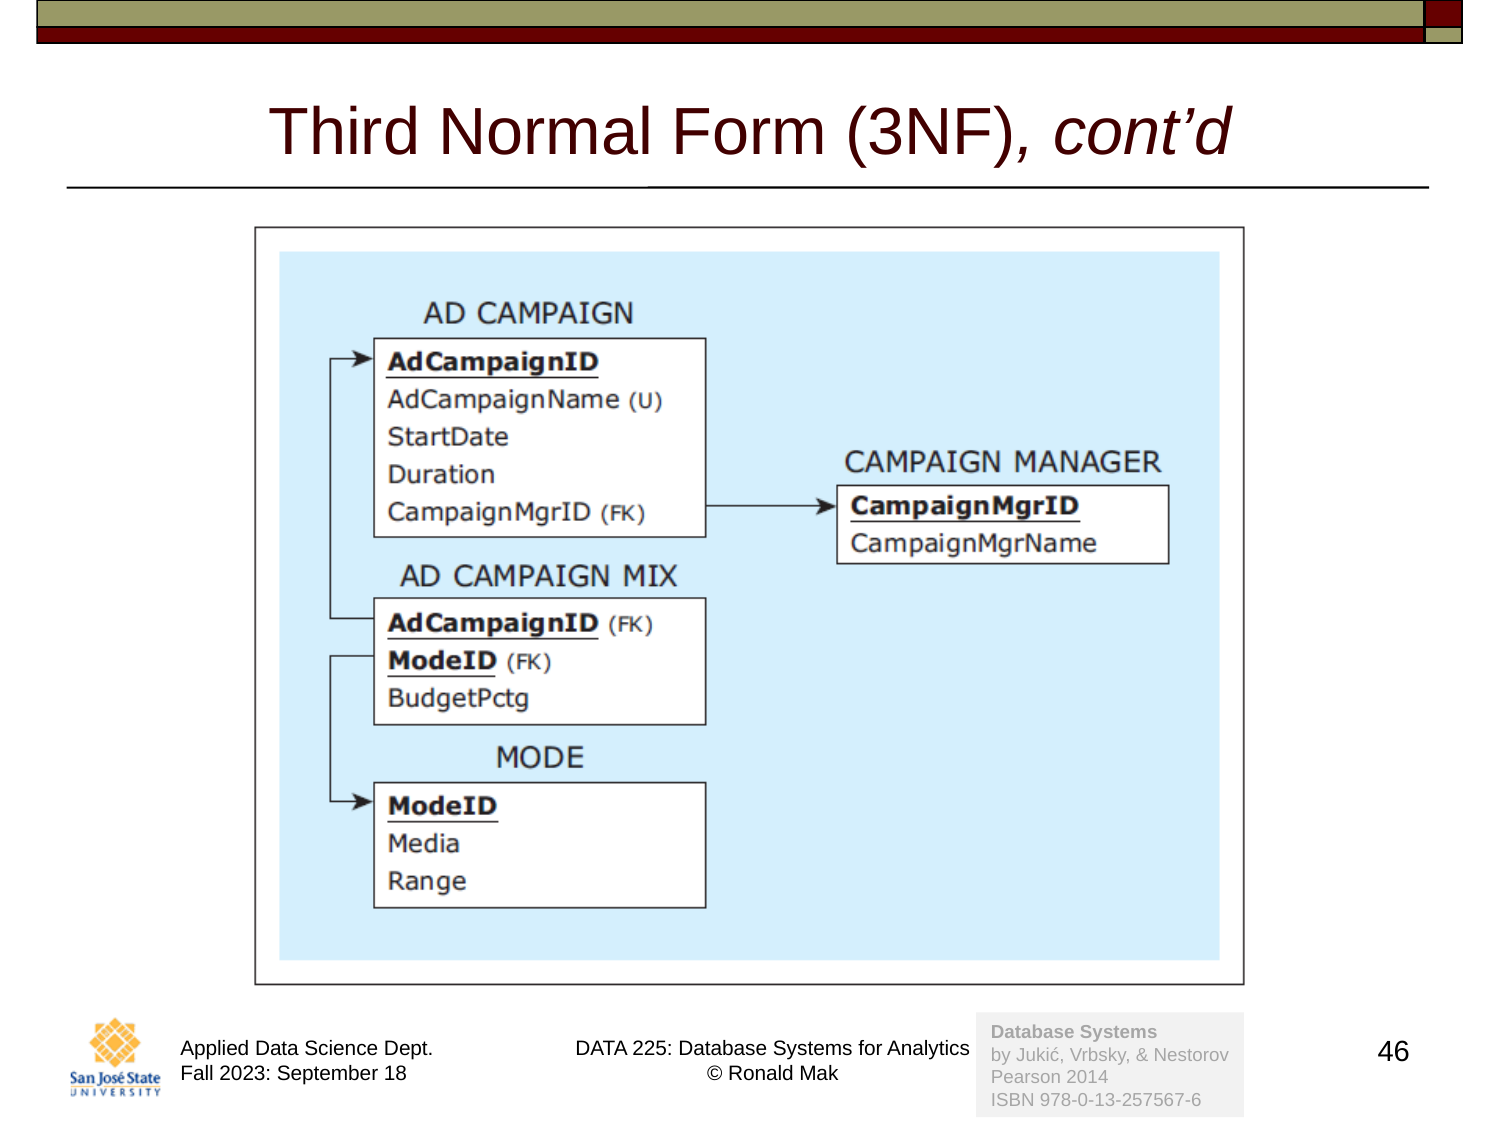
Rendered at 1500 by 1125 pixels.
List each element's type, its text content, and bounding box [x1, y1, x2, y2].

picture [250, 219, 1248, 998]
text_box Database Systems by Jukić, Vrbsky, & Nestorov Pearson 2014 ISBN 978-0-13-257567-6 [976, 1012, 1244, 1118]
picture [60, 1012, 166, 1112]
slide_number 46 [1244, 1025, 1425, 1100]
title Third Normal Form (3NF), cont’d [75, 67, 1425, 175]
